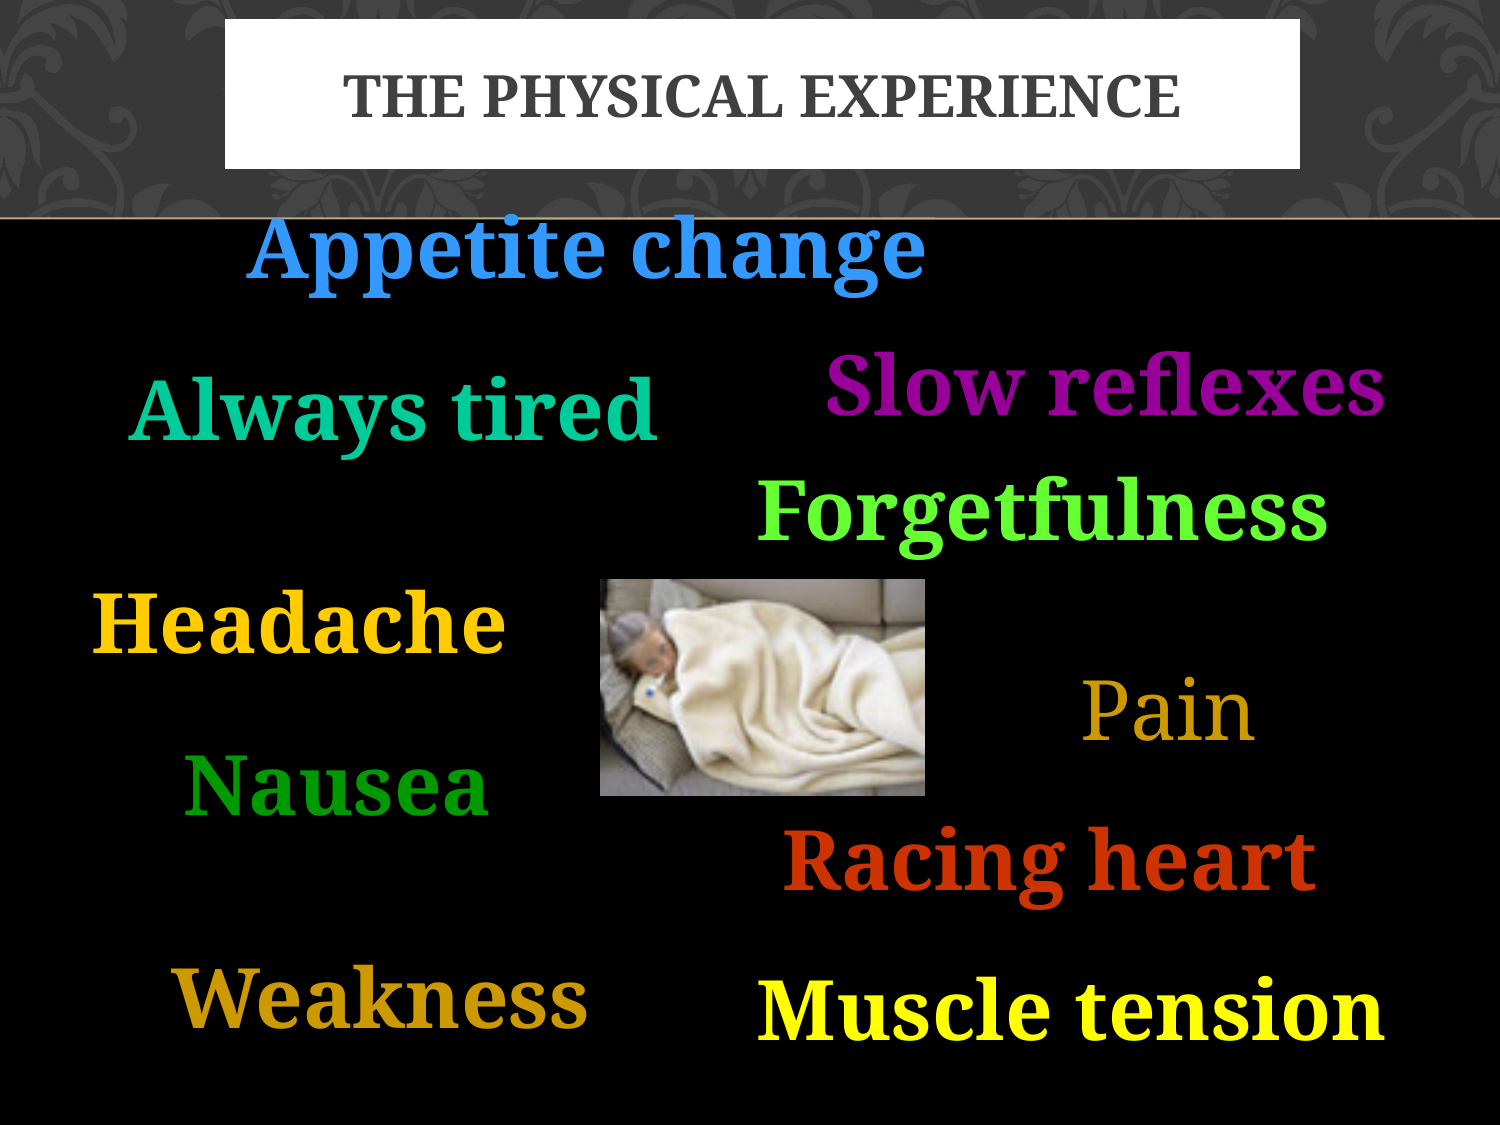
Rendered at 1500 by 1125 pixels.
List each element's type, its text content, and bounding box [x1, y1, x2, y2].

text_box Racing heart [662, 800, 1438, 913]
text_box Weakness [112, 937, 650, 1050]
text_box Slow reflexes [712, 324, 1500, 438]
text_box Headache [0, 562, 600, 675]
text_box Forgetfulness [712, 449, 1375, 588]
picture [599, 578, 926, 797]
title The physical experience [225, 19, 1300, 169]
text_box Pain [937, 650, 1400, 763]
text_box Muscle tension [712, 950, 1433, 1063]
text_box Appetite change [137, 187, 1038, 300]
text_box Nausea [87, 725, 588, 838]
text_box Always tired [75, 350, 713, 463]
